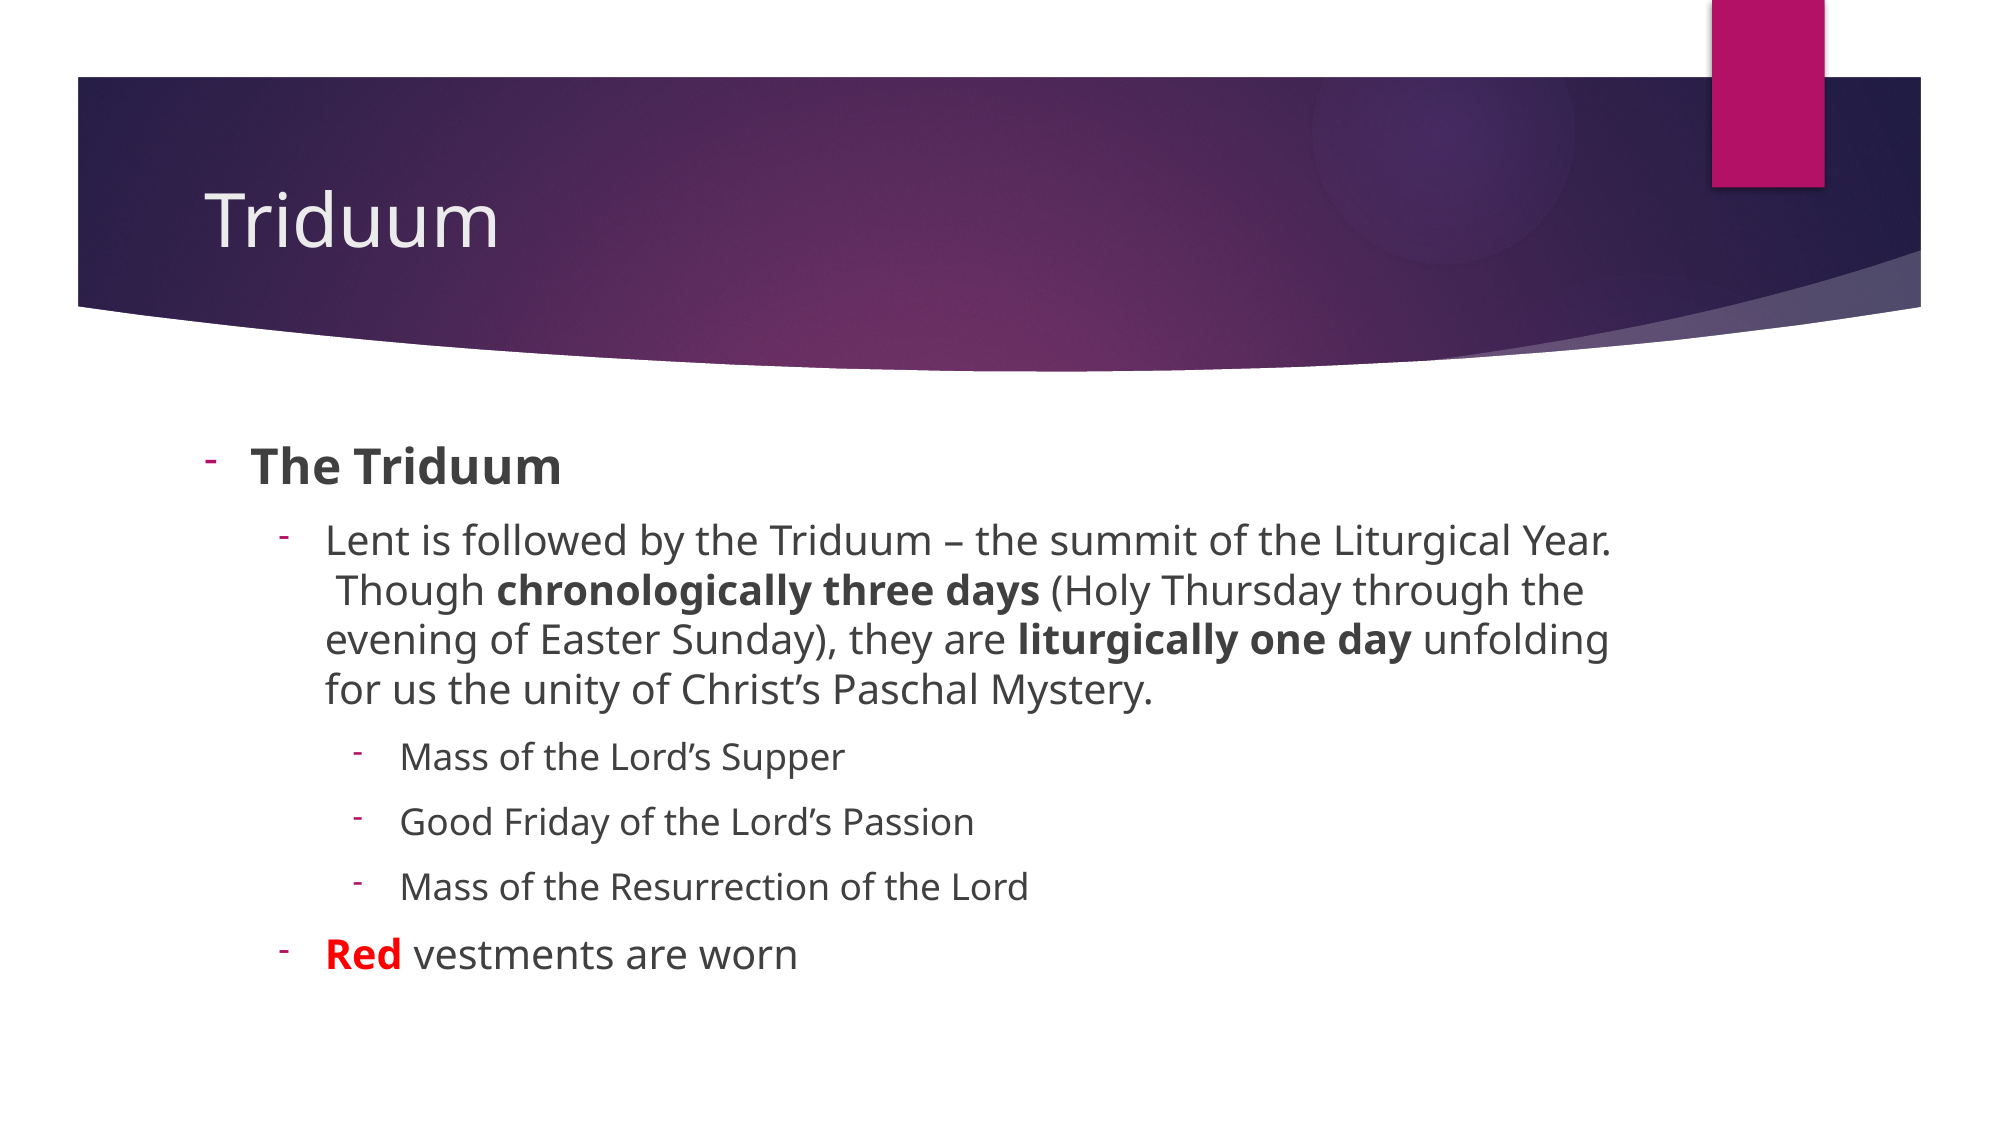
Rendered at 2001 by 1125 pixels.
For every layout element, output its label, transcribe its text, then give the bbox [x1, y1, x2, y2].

title Triduum [189, 159, 1627, 276]
list The Triduum Lent is followed by the Triduum – the summit of the Liturgical Year. Though chronologically three days (Holy Thursday through the evening of Easter Sunday), they are liturgically one day unfolding for us the unity of Christ’s Paschal Mystery. Mass of the Lord’s Supper Good Friday of the Lord’s Passion Mass of the Resurrection of the Lord Red vestments are worn [189, 427, 1638, 988]
